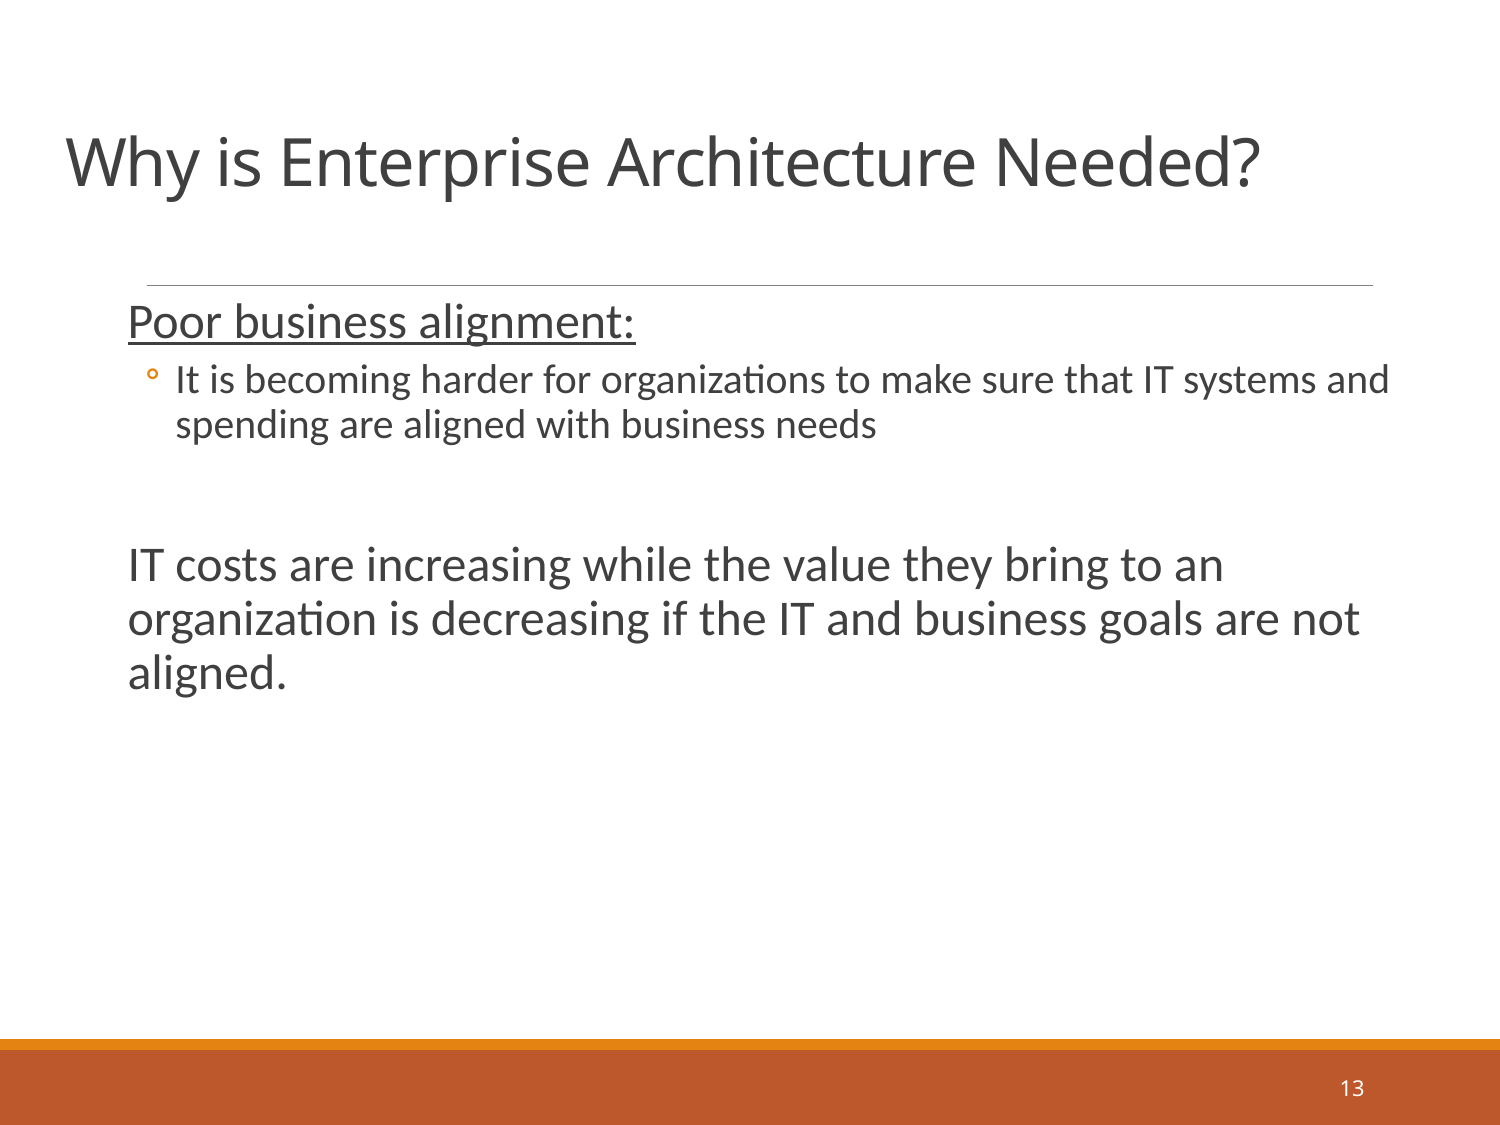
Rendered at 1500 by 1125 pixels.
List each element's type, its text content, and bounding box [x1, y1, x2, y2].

title Why is Enterprise Architecture Needed? [50, 50, 1413, 208]
list Poor business alignment: It is becoming harder for organizations to make sure that IT systems and spending are aligned with business needs IT costs are increasing while the value they bring to an organization is decreasing if the IT and business goals are not aligned. [112, 287, 1425, 988]
slide_number 13 [1218, 1059, 1380, 1120]
